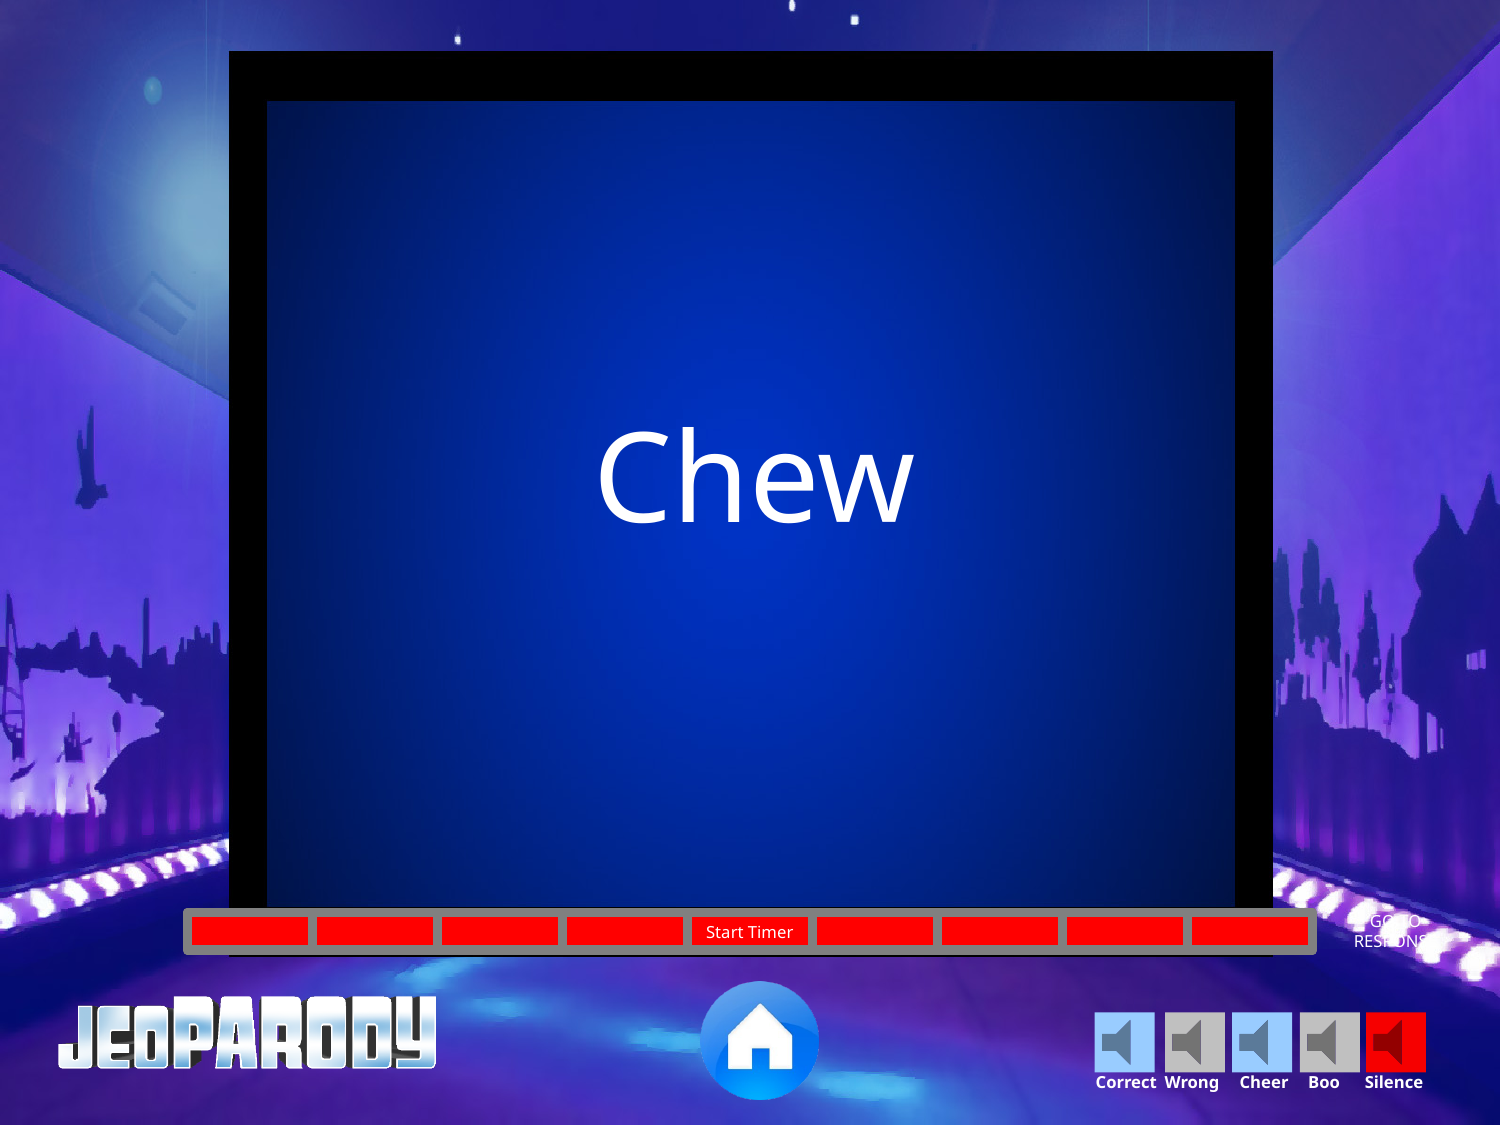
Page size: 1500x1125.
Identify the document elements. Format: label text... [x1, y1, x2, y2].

picture [0, 0, 1500, 1125]
text_box Chew [133, 389, 1375, 555]
